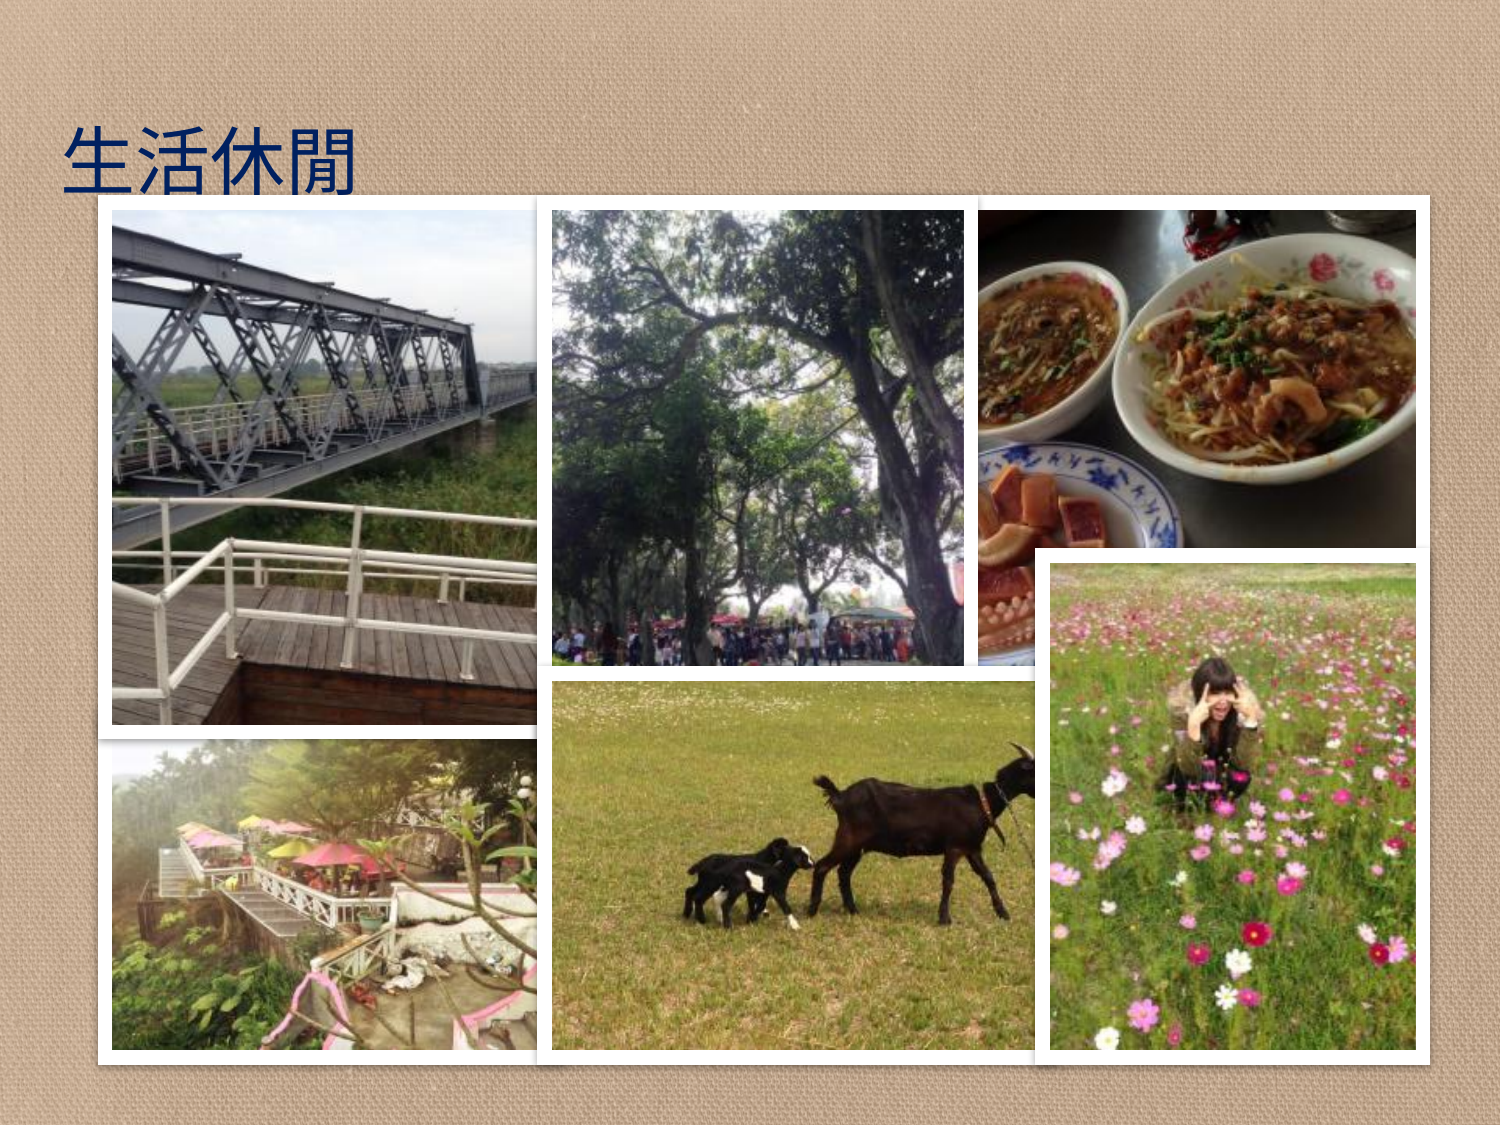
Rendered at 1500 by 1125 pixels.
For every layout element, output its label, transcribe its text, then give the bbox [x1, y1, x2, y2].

title 生活休閒 [45, 37, 1455, 213]
picture [111, 209, 1477, 1051]
